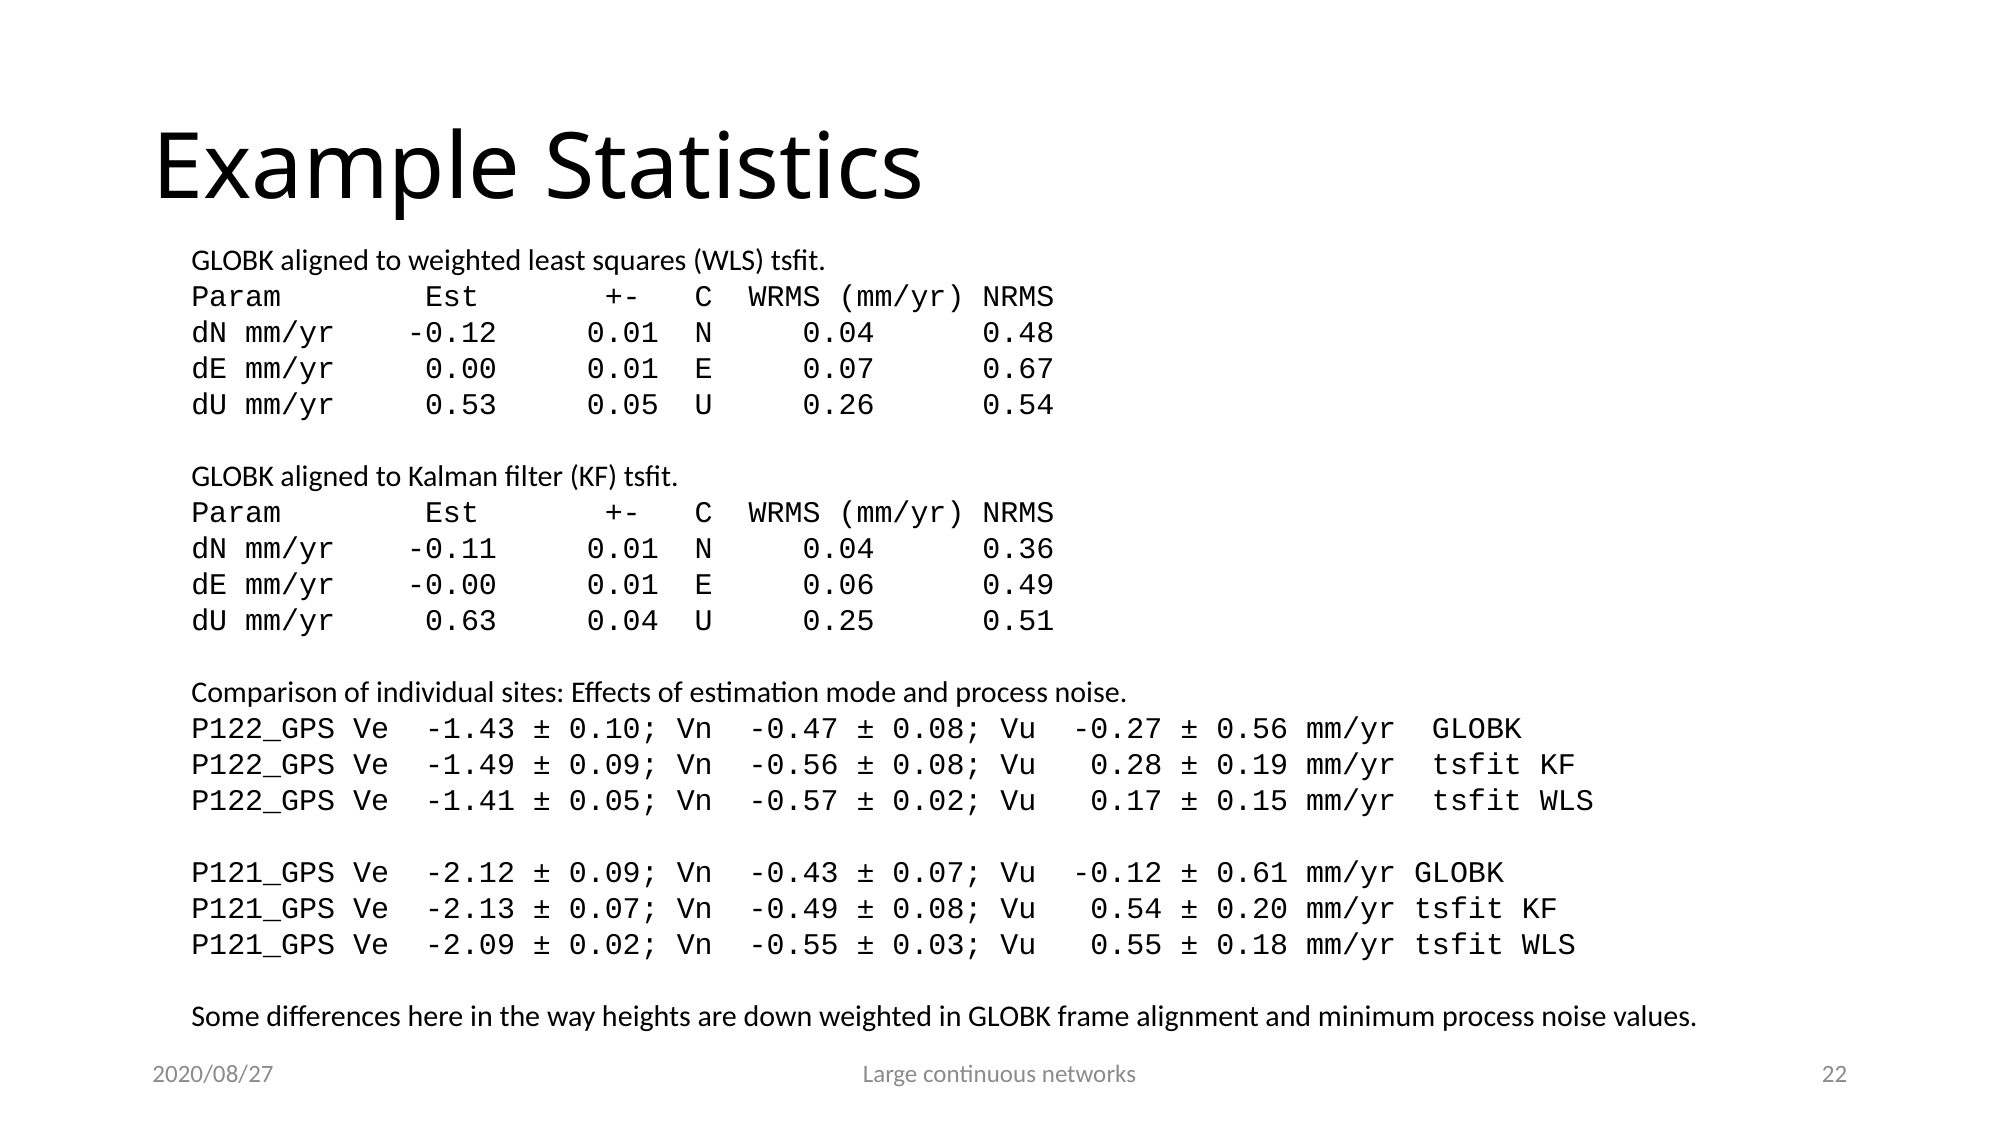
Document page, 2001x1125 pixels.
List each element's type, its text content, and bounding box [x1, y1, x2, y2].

footer Large continuous networks [662, 1042, 1338, 1103]
list GLOBK aligned to weighted least squares (WLS) tsfit. Param Est +- C WRMS (mm/yr) NRMS dN mm/yr -0.12 0.01 N 0.04 0.48 dE mm/yr 0.00 0.01 E 0.07 0.67 dU mm/yr 0.53 0.05 U 0.26 0.54 GLOBK aligned to Kalman filter (KF) tsfit. Param Est +- C WRMS (mm/yr) NRMS dN mm/yr -0.11 0.01 N 0.04 0.36 dE mm/yr -0.00 0.01 E 0.06 0.49 dU mm/yr 0.63 0.04 U 0.25 0.51 Comparison of individual sites: Effects of estimation mode and process noise. P122_GPS Ve -1.43 ± 0.10; Vn -0.47 ± 0.08; Vu -0.27 ± 0.56 mm/yr GLOBK P122_GPS Ve -1.49 ± 0.09; Vn -0.56 ± 0.08; Vu 0.28 ± 0.19 mm/yr tsfit KF P122_GPS Ve -1.41 ± 0.05; Vn -0.57 ± 0.02; Vu 0.17 ± 0.15 mm/yr tsfit WLS P121_GPS Ve -2.12 ± 0.09; Vn -0.43 ± 0.07; Vu -0.12 ± 0.61 mm/yr GLOBK P121_GPS Ve -2.13 ± 0.07; Vn -0.49 ± 0.08; Vu 0.54 ± 0.20 mm/yr tsfit KF P121_GPS Ve -2.09 ± 0.02; Vn -0.55 ± 0.03; Vu 0.55 ± 0.18 mm/yr tsfit WLS Some differences here in the way heights are down weighted in GLOBK frame alignment and minimum process noise values. [176, 232, 1785, 1043]
title Example Statistics [137, 59, 1863, 278]
slide_number 21 [1412, 1042, 1863, 1103]
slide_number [137, 1042, 588, 1103]
